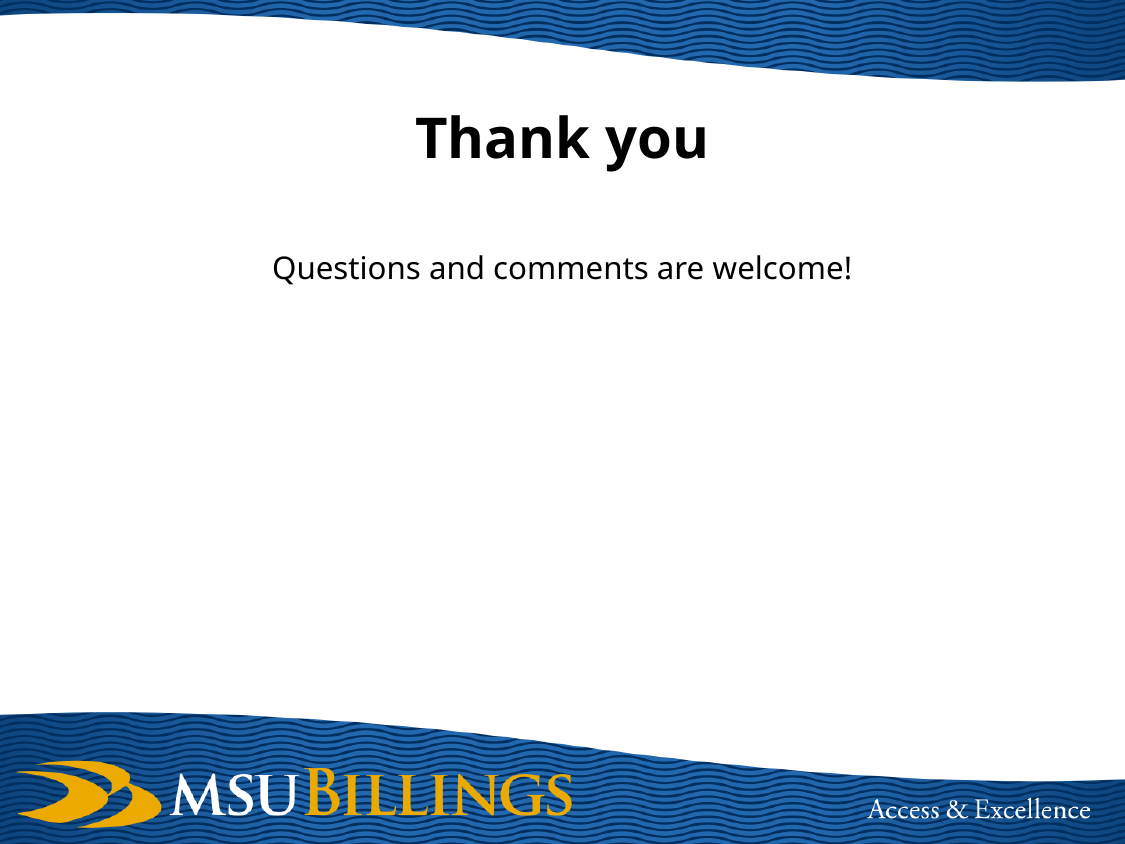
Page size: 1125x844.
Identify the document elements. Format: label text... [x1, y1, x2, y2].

picture [0, 0, 1125, 844]
title Thank you [56, 65, 1069, 196]
list Questions and comments are welcome! [56, 196, 1069, 709]
